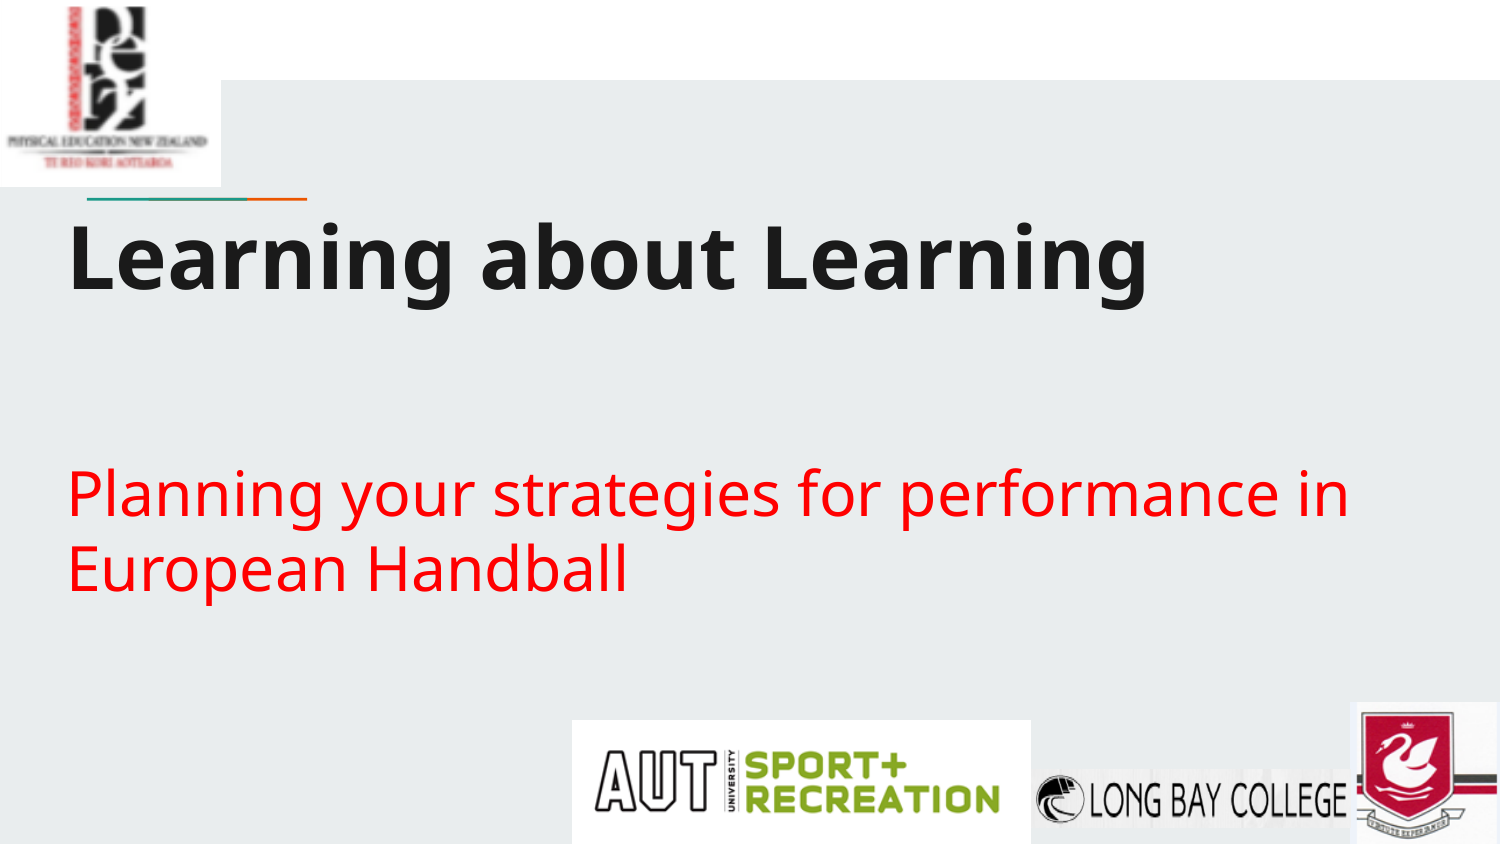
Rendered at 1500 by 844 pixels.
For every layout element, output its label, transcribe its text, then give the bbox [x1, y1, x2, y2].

picture [0, 0, 221, 187]
subtitle Planning your strategies for performance in European Handball [51, 438, 1449, 562]
title Learning about Learning [51, 186, 1449, 374]
picture [572, 702, 1500, 844]
